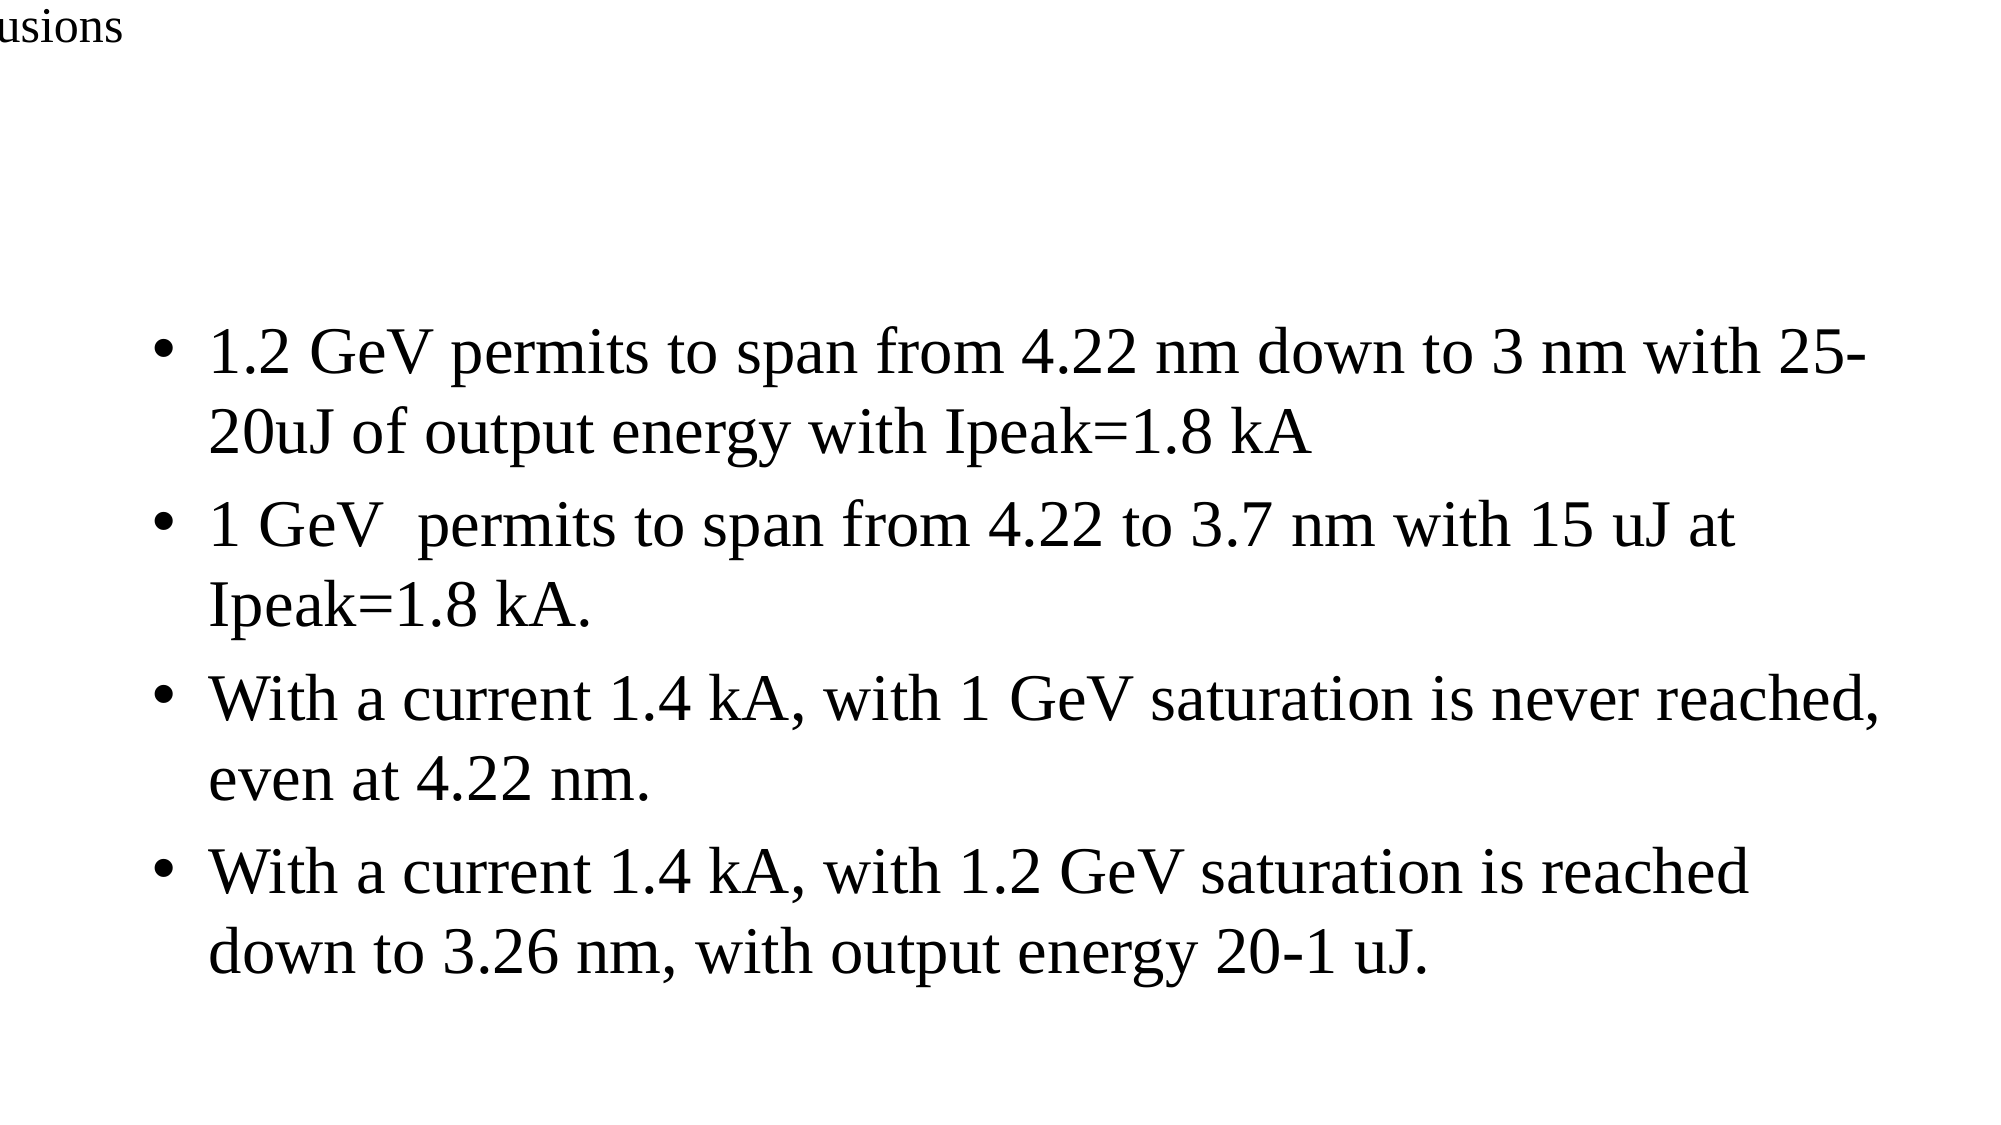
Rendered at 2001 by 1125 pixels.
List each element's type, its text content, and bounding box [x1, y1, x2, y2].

list 1.2 GeV permits to span from 4.22 nm down to 3 nm with 25-20uJ of output energy with Ipeak=1.8 kA 1 GeV permits to span from 4.22 to 3.7 nm with 15 uJ at Ipeak=1.8 kA. With a current 1.4 kA, with 1 GeV saturation is never reached, even at 4.22 nm. With a current 1.4 kA, with 1.2 GeV saturation is reached down to 3.26 nm, with output energy 20-1 uJ. [137, 299, 1930, 1014]
